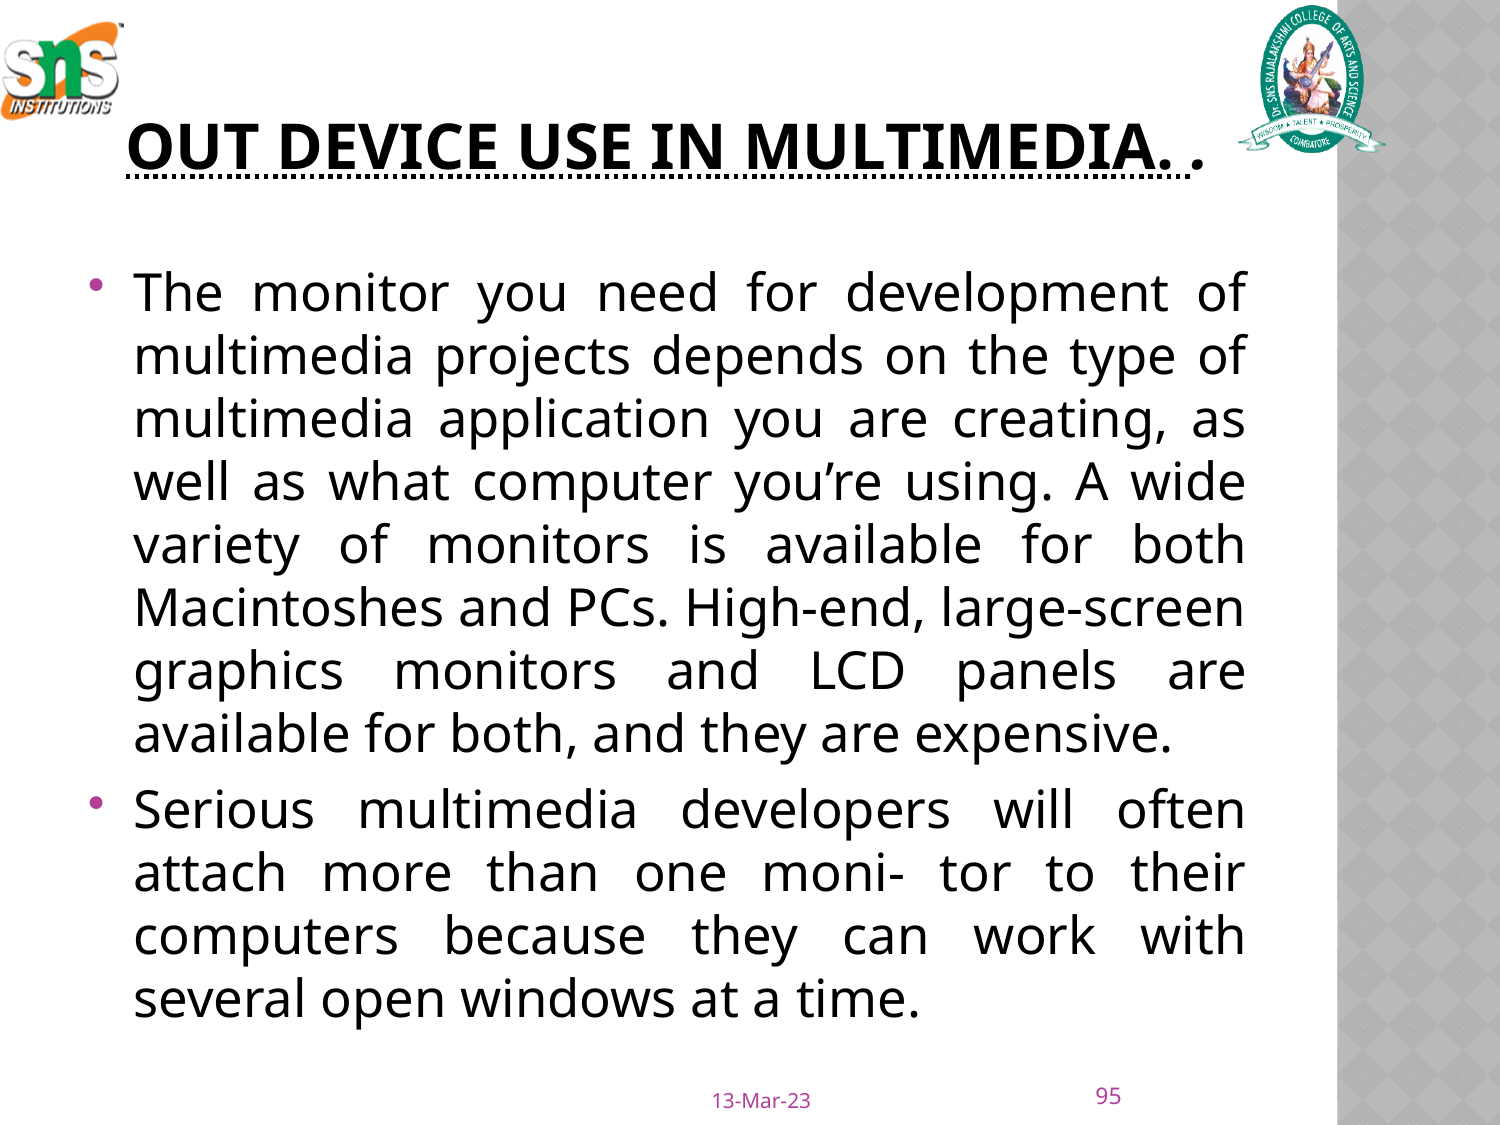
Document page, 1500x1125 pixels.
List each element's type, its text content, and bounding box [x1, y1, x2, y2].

title out device use in Multimedia. . [82, 58, 1270, 182]
picture [0, 20, 125, 122]
picture [1238, 5, 1387, 153]
list The monitor you need for development of multimedia projects depends on the type of multimedia application you are creating, as well as what computer you’re using. A wide variety of monitors is available for both Macintoshes and PCs. High-end, large-screen graphics monitors and LCD panels are available for both, and they are expensive. Serious multimedia developers will often attach more than one moni- tor to their computers because they can work with several open windows at a time. [75, 175, 1263, 1059]
slide_number 13-Mar-23 [696, 1075, 1025, 1113]
slide_number 95 [1025, 1075, 1122, 1113]
